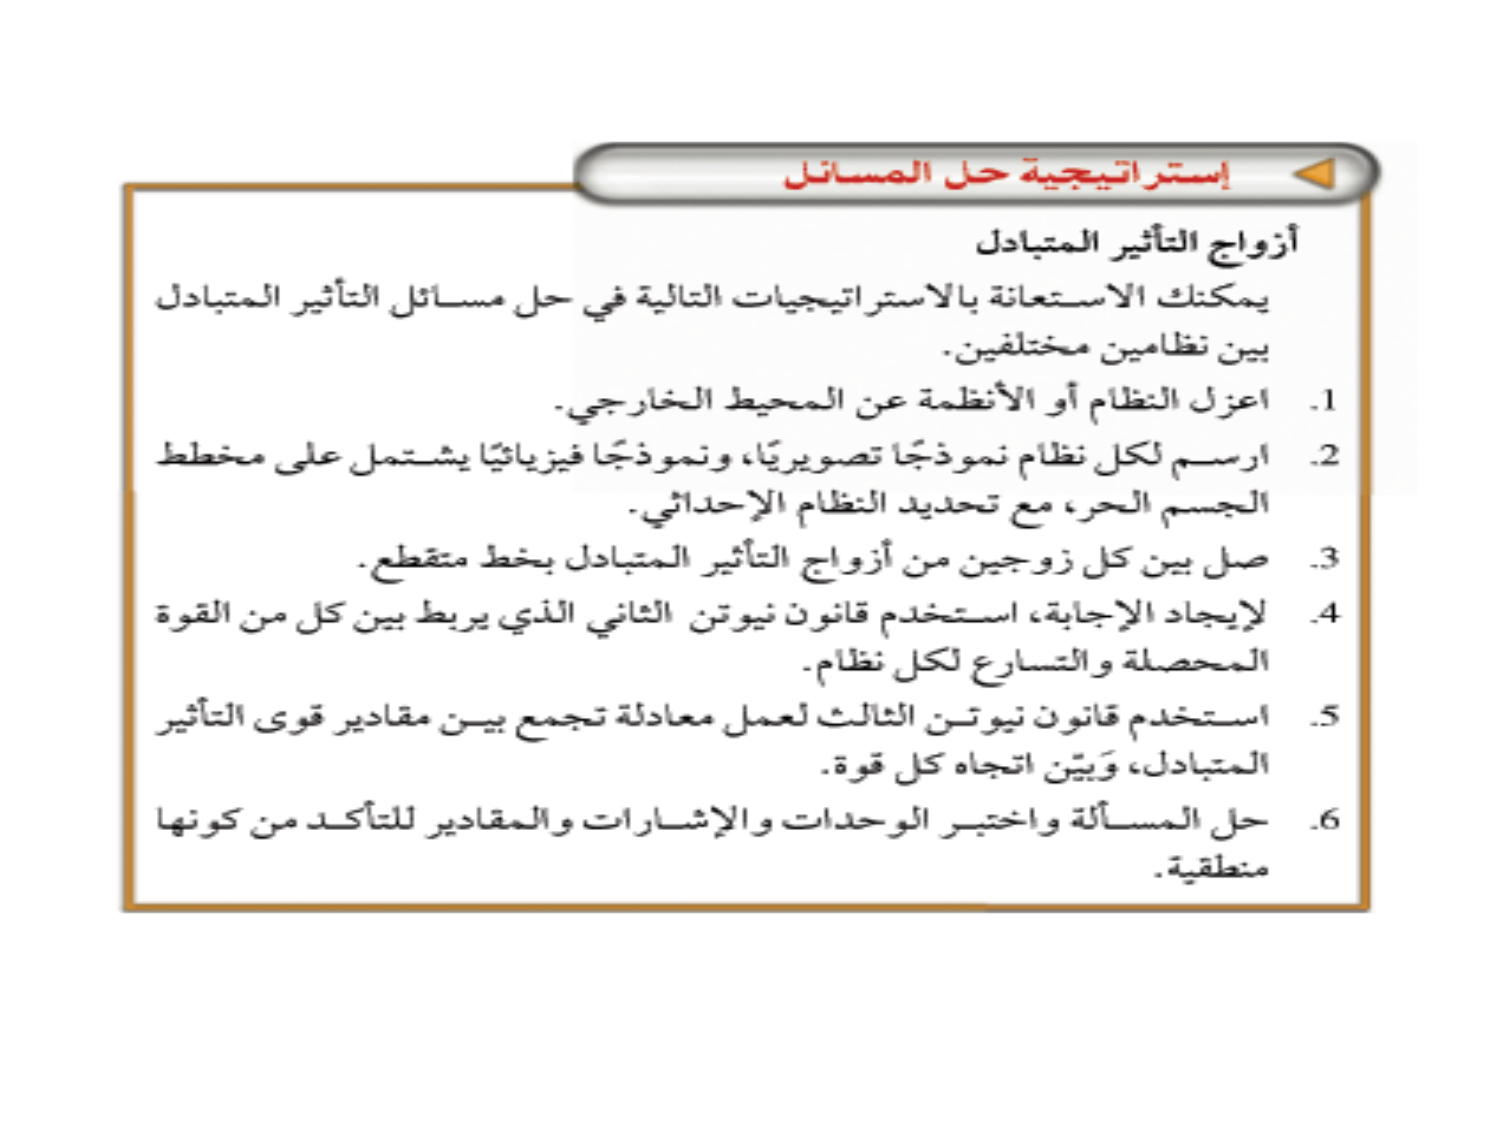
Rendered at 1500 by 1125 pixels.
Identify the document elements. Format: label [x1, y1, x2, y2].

picture [0, 58, 1419, 1020]
